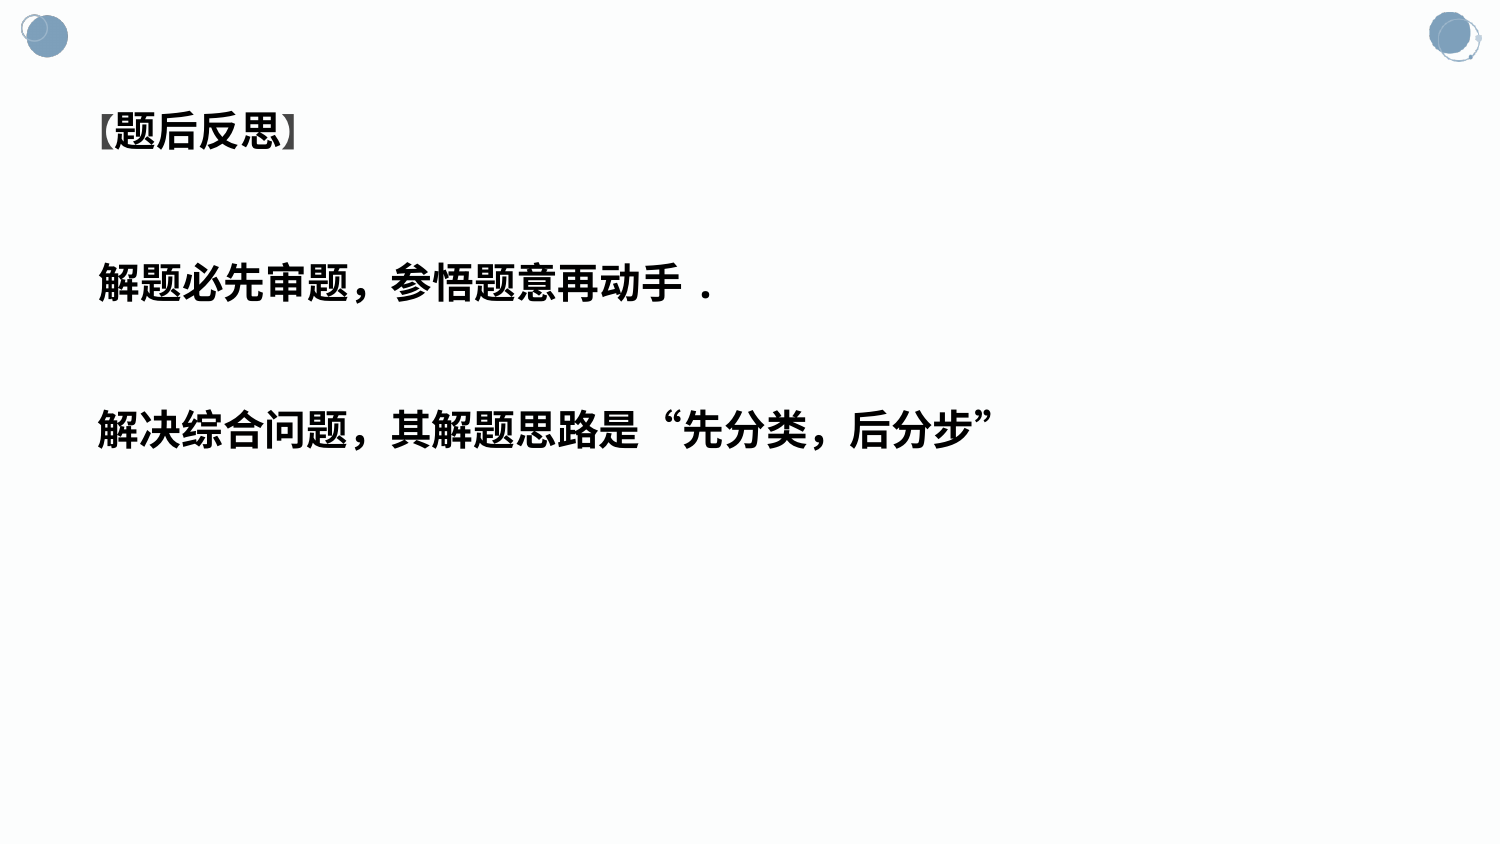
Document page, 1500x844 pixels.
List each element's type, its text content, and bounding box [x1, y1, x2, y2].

picture [0, 0, 89, 73]
picture [1411, 0, 1500, 73]
text_box 【题后反思】 [62, 97, 335, 162]
text_box 解决综合问题，其解题思路是“先分类，后分步” [83, 396, 1288, 462]
text_box 解题必先审题，参悟题意再动手. [83, 224, 1465, 314]
